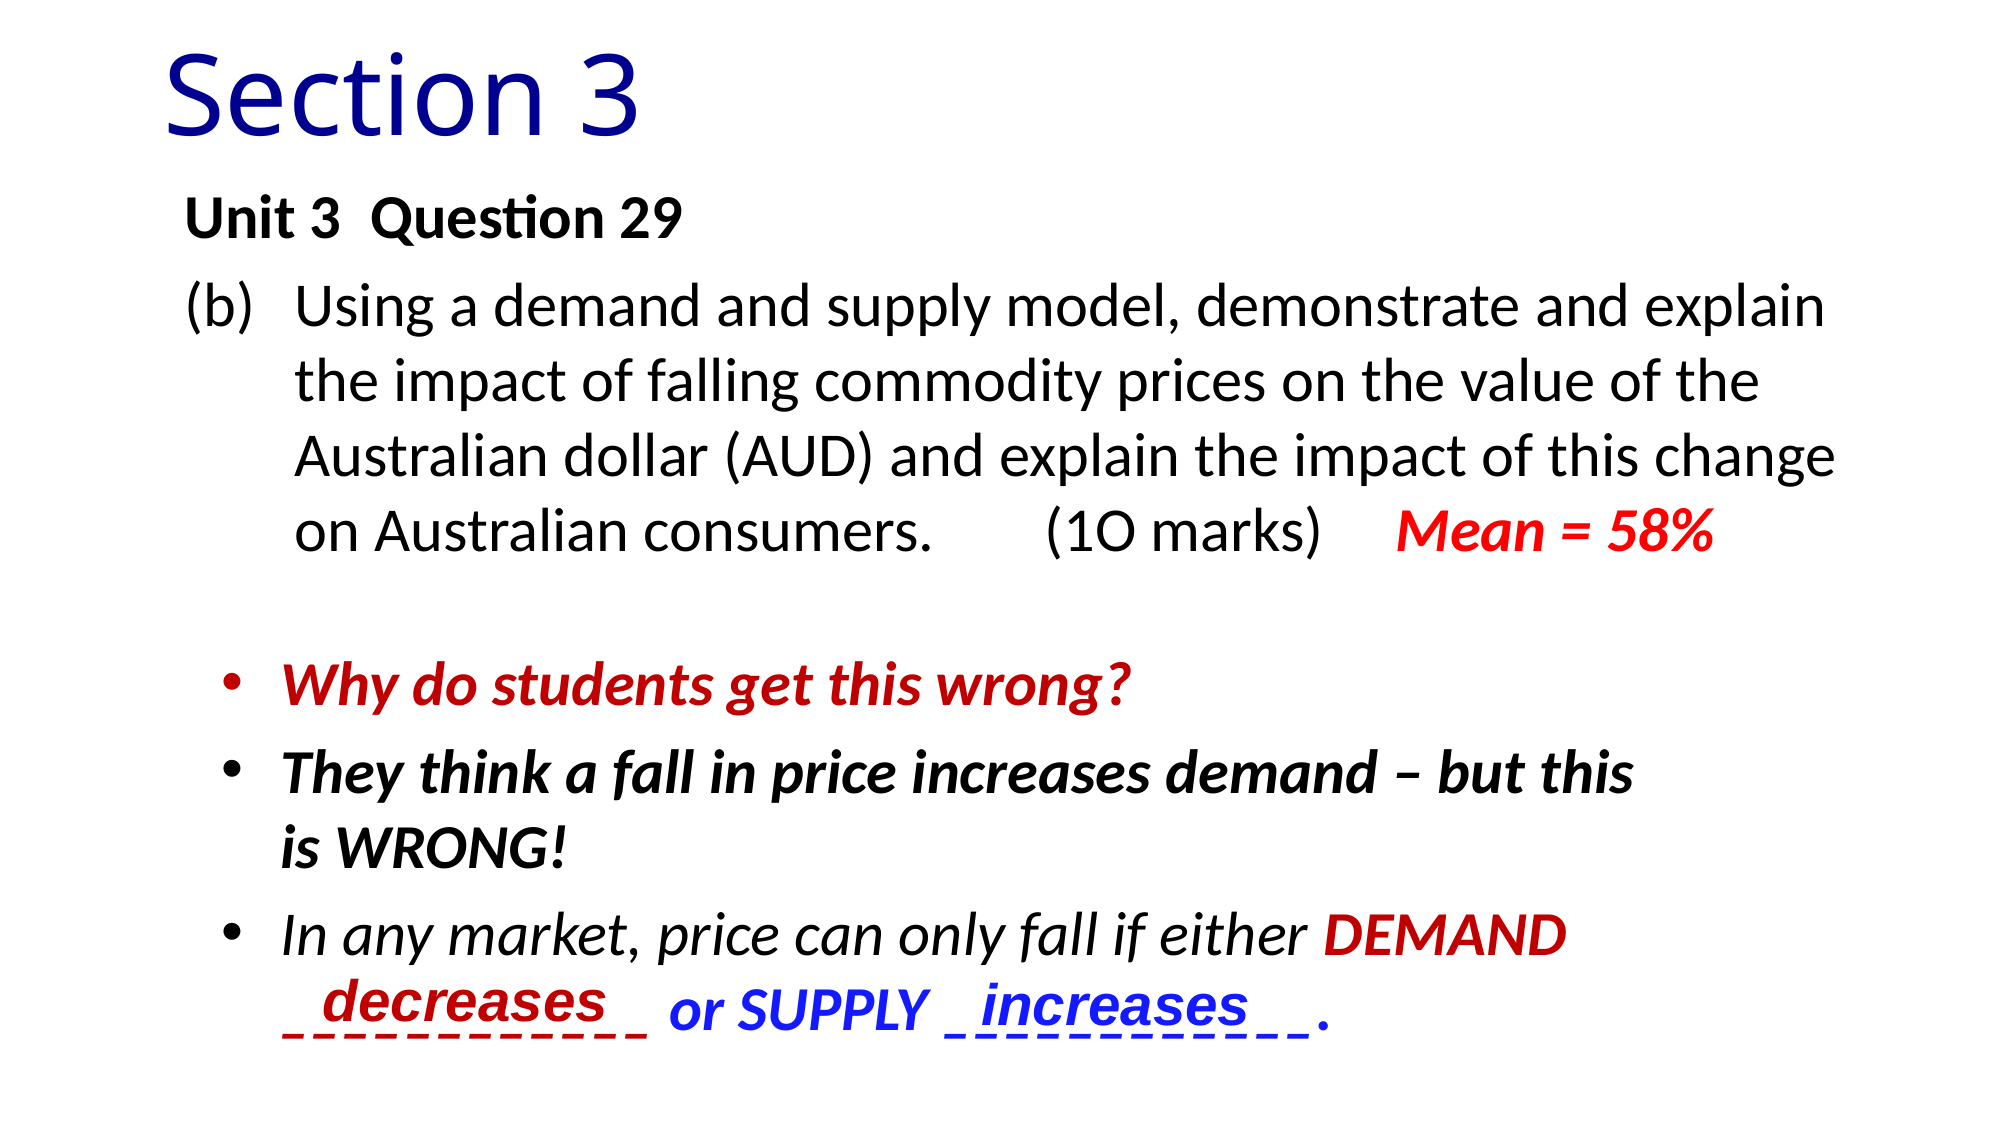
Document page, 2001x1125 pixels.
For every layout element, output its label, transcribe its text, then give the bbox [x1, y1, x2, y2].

title Section 3 [148, 5, 1675, 176]
list Unit 3 Question 29 (b) Using a demand and supply model, demonstrate and explain the impact of falling commodity prices on the value of the Australian dollar (AUD) and explain the impact of this change on Australian consumers. (1O marks) Mean = 58% [169, 169, 1923, 576]
text_box increases [966, 960, 1266, 1045]
text_box Why do students get this wrong? They think a fall in price increases demand – but this is WRONG! In any market, price can only fall if either DEMAND ____________ or SUPPLY ____________. [207, 635, 1675, 1051]
text_box decreases [308, 955, 624, 1041]
